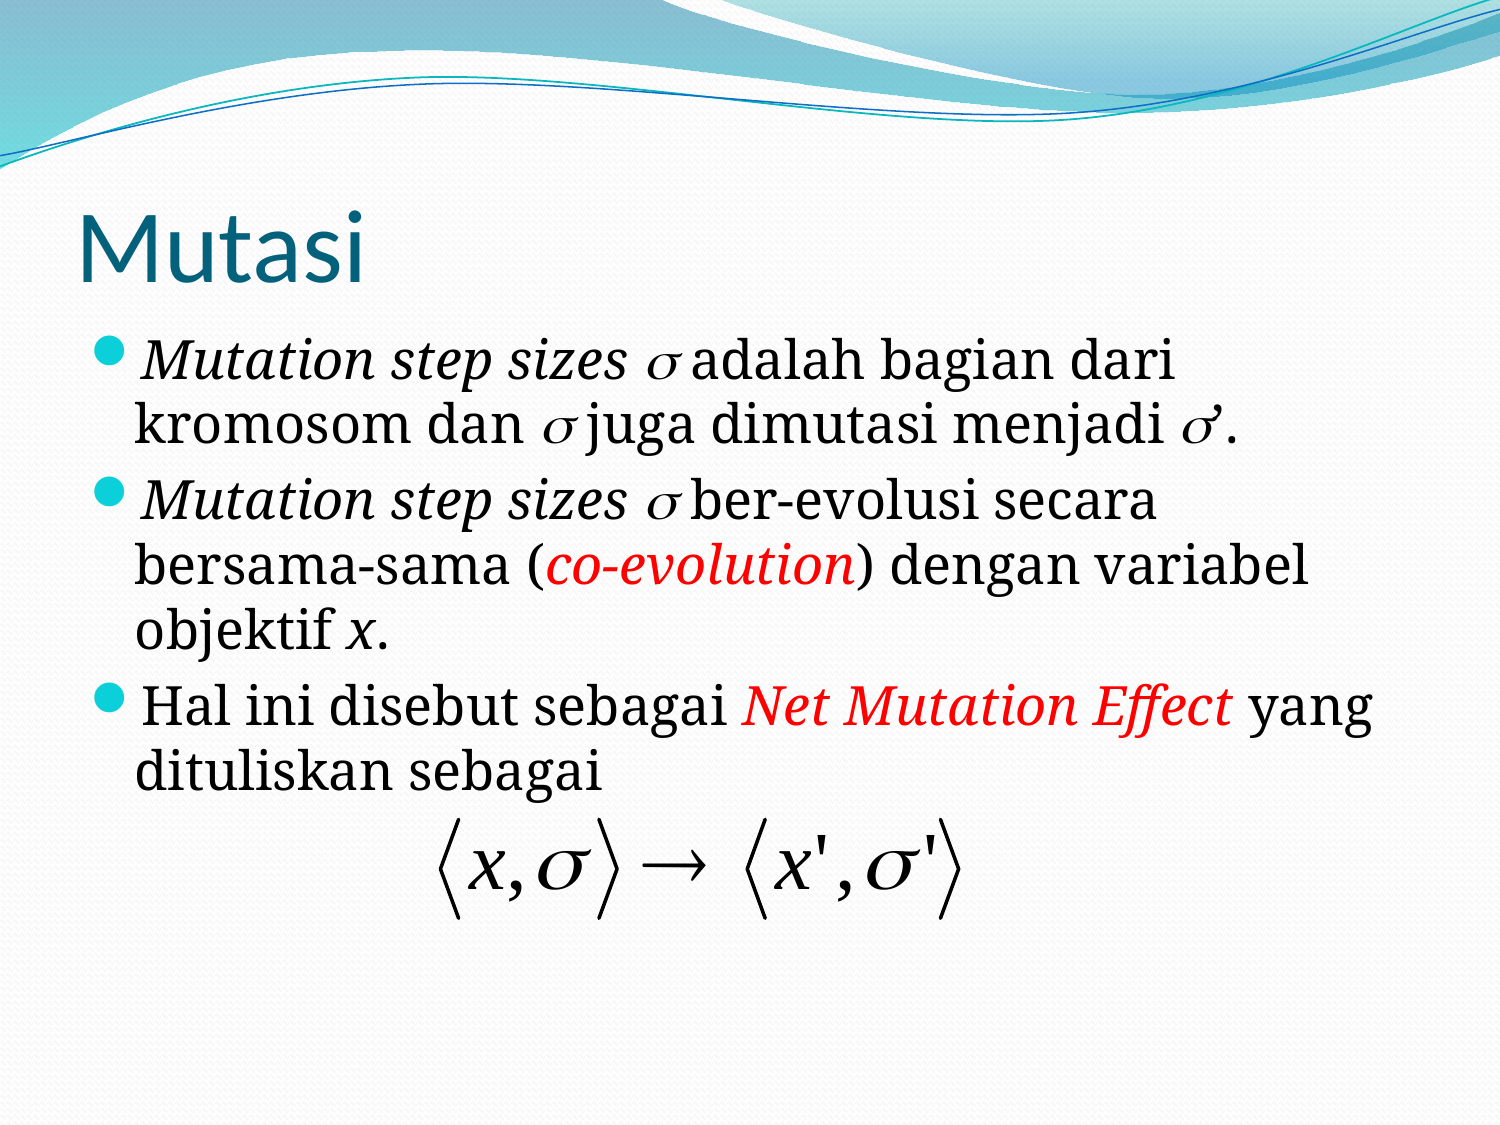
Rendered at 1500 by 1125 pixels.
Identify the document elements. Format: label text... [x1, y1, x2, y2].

title Mutasi [74, 115, 1426, 304]
text_box [417, 801, 983, 949]
picture [424, 799, 977, 938]
list Mutation step sizes  adalah bagian dari kromosom dan  juga dimutasi menjadi ’. Mutation step sizes  ber-evolusi secara bersama-sama (co-evolution) dengan variabel objektif x. Hal ini disebut sebagai Net Mutation Effect yang dituliskan sebagai [74, 317, 1426, 1038]
